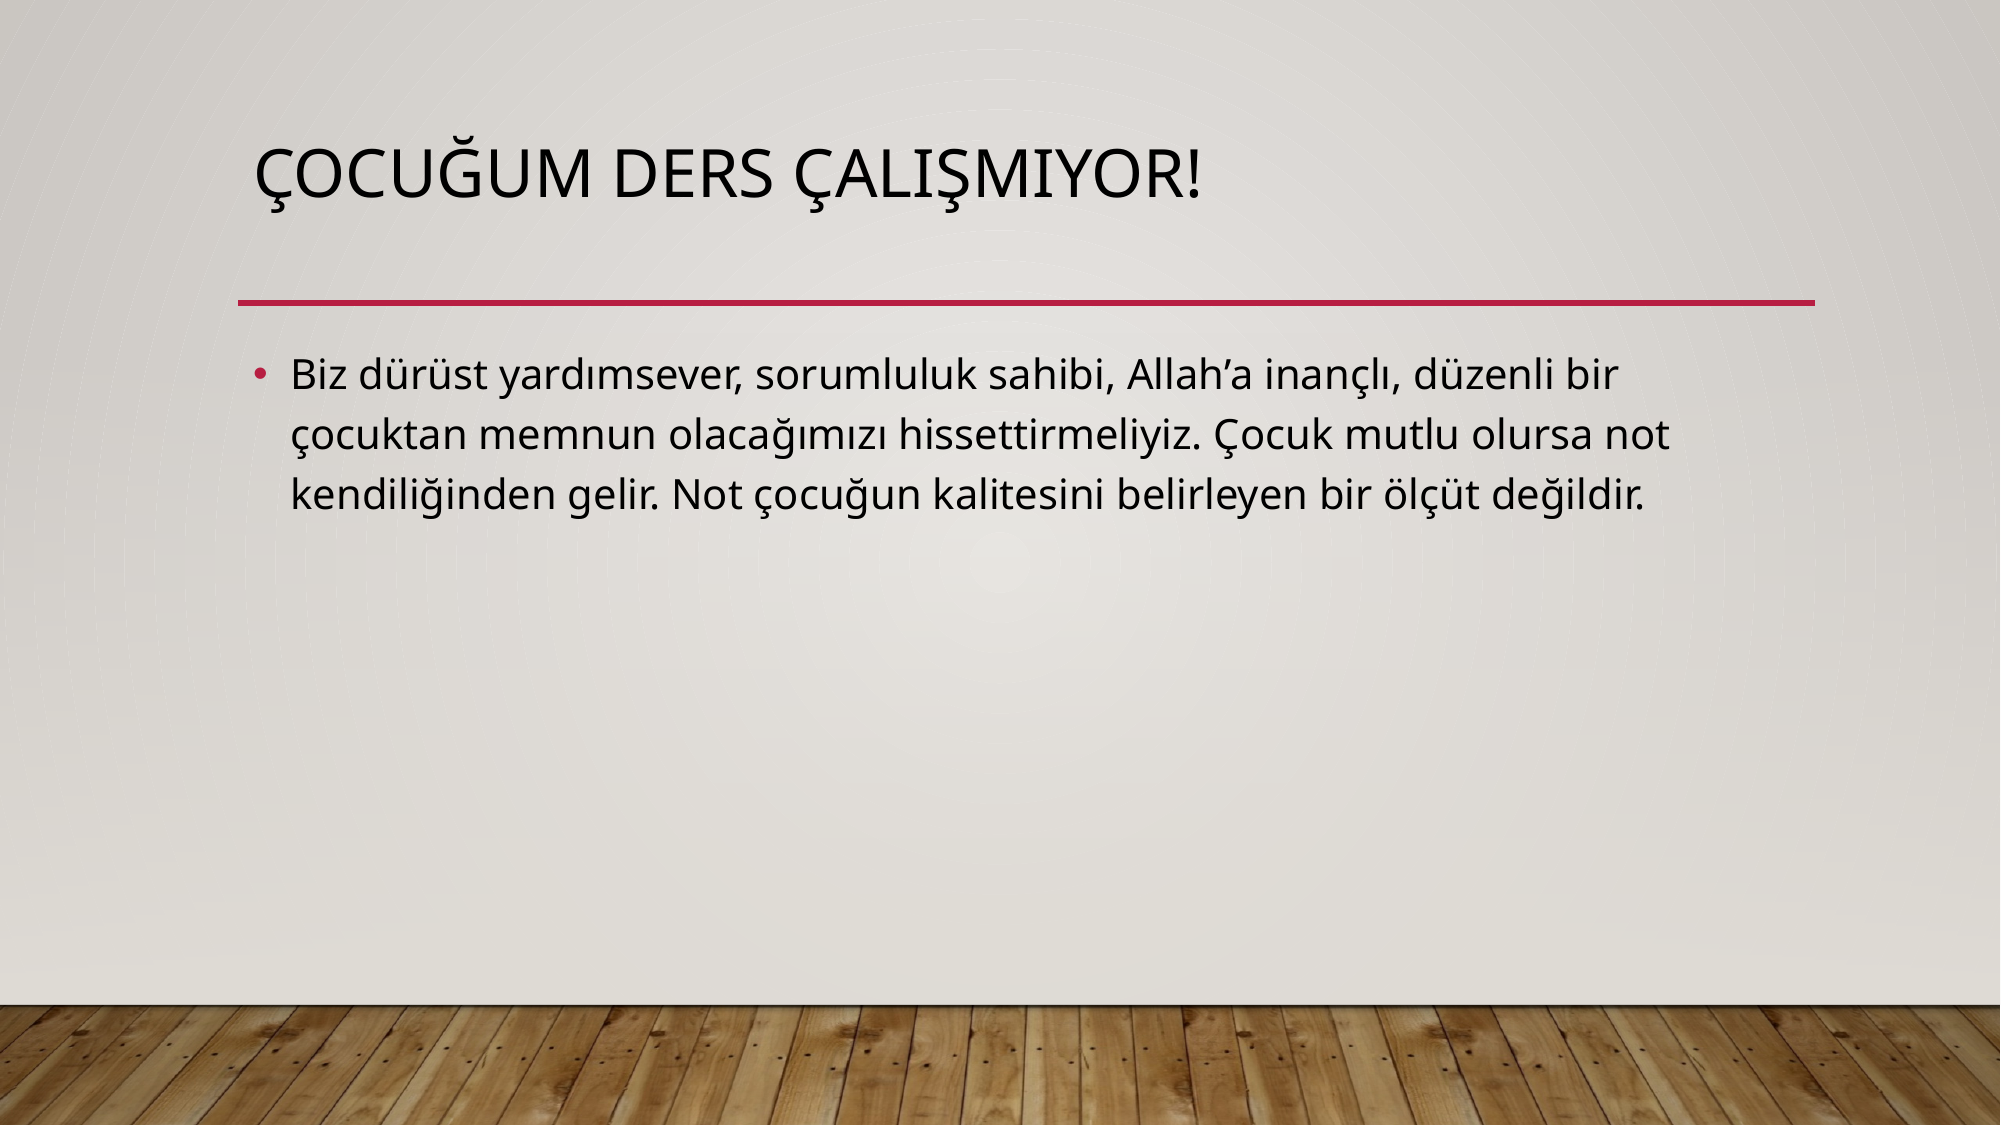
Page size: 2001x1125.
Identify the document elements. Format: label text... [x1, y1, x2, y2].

picture [0, 1005, 2000, 1125]
list Biz dürüst yardımsever, sorumluluk sahibi, Allah’a inançlı, düzenli bir çocuktan memnun olacağımızı hissettirmeliyiz. Çocuk mutlu olursa not kendiliğinden gelir. Not çocuğun kalitesini belirleyen bir ölçüt değildir. [238, 330, 1814, 897]
title Çocuğum Ders Çalışmıyor! [238, 131, 1814, 305]
